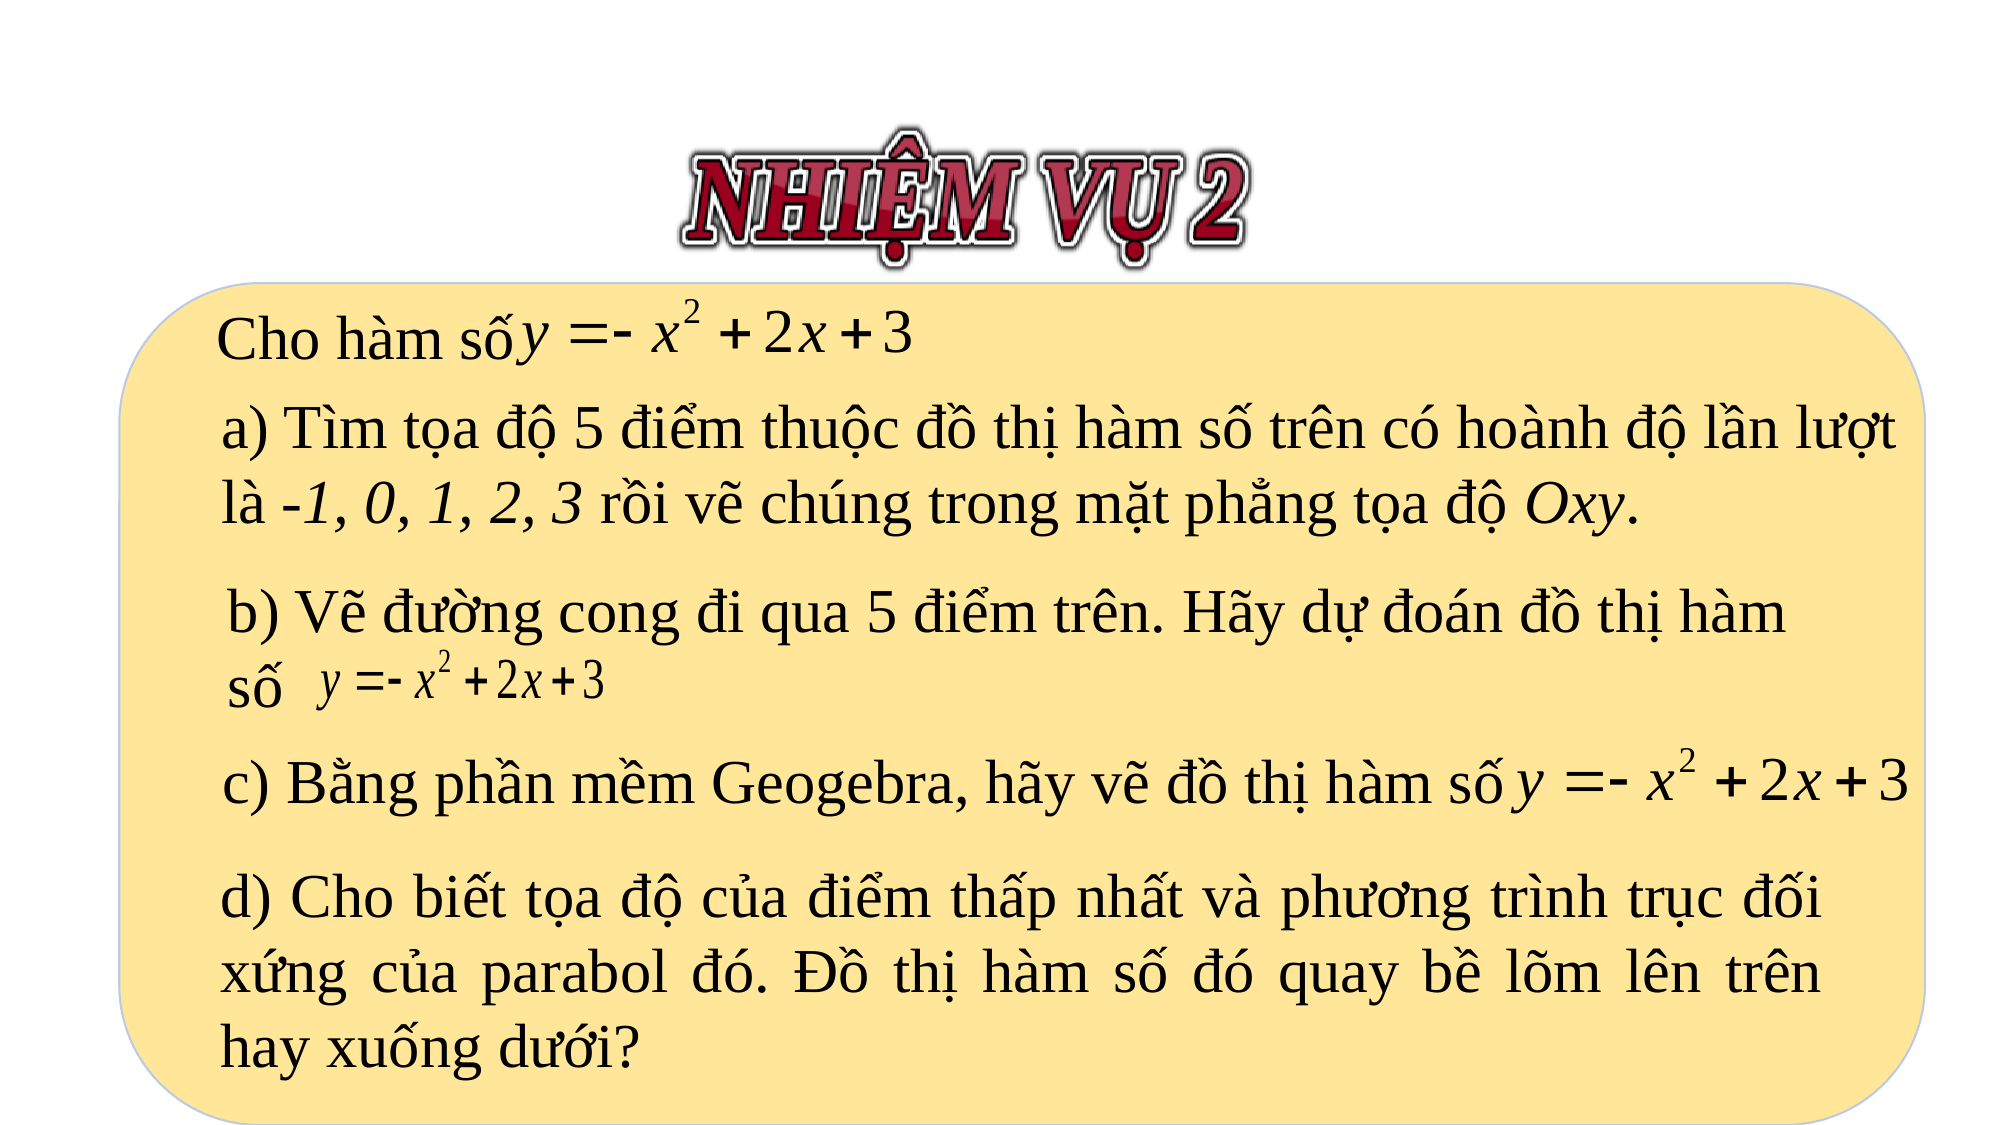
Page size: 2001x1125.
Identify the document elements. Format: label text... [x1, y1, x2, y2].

text_box b) Vẽ đường cong đi qua 5 điểm trên. Hãy dự đoán đồ thị hàm số [213, 562, 1832, 728]
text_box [308, 635, 613, 724]
picture [657, 121, 1275, 279]
text_box d) Cho biết tọa độ của điểm thấp nhất và phương trình trục đối xứng của parabol đó. Đồ thị hàm số đó quay bề lõm lên trên hay xuống dưới? [212, 851, 1832, 1084]
text_box Cho hàm số [201, 289, 546, 380]
text_box a) Tìm tọa độ 5 điểm thuộc đồ thị hàm số trên có hoành độ lần lượt là -1, 0, 1, 2, 3 rồi vẽ chúng trong mặt phẳng tọa độ Oxy. [206, 379, 1925, 544]
text_box c) Bằng phần mềm Geogebra, hãy vẽ đồ thị hàm số [214, 737, 1834, 821]
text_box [1509, 741, 1908, 817]
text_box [514, 293, 913, 369]
text_box [215, 282, 1919, 379]
text_box [118, 294, 1927, 1125]
